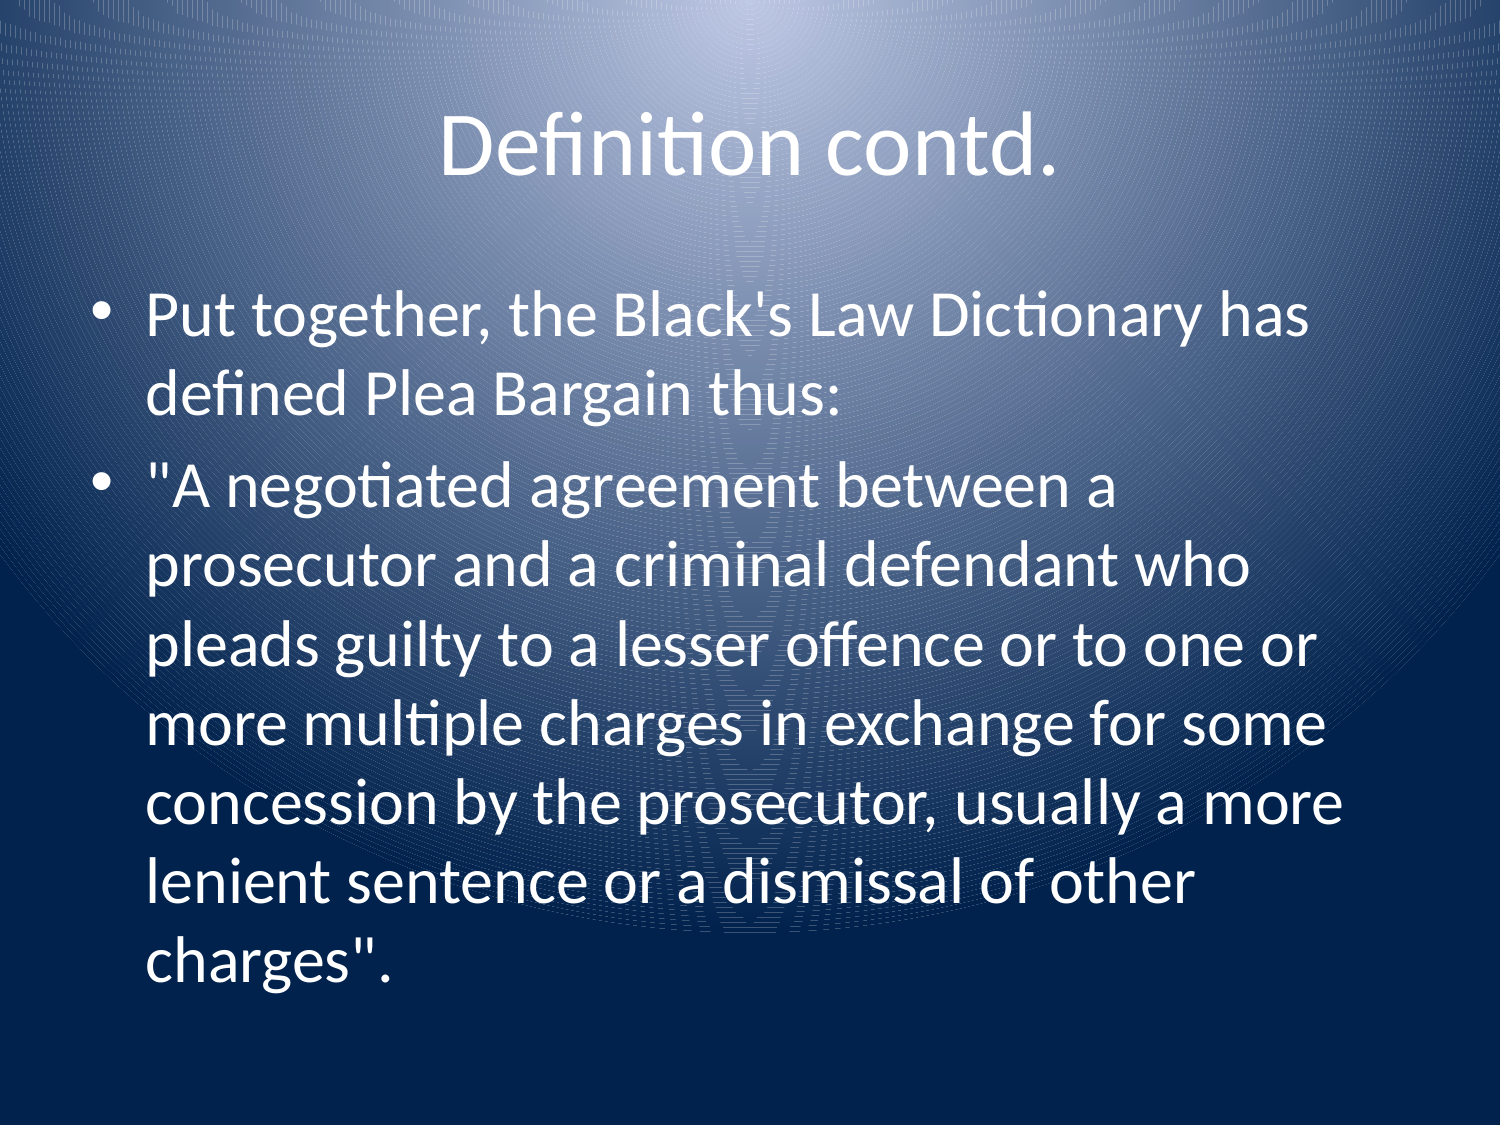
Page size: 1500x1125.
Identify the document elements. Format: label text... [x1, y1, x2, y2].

list Put together, the Black's Law Dictionary has defined Plea Bargain thus: "A negotiated agreement between a prosecutor and a criminal defendant who pleads guilty to a lesser offence or to one or more multiple charges in exchange for some concession by the prosecutor, usually a more lenient sentence or a dismissal of other charges". [75, 262, 1425, 1005]
title Definition contd. [75, 45, 1425, 233]
